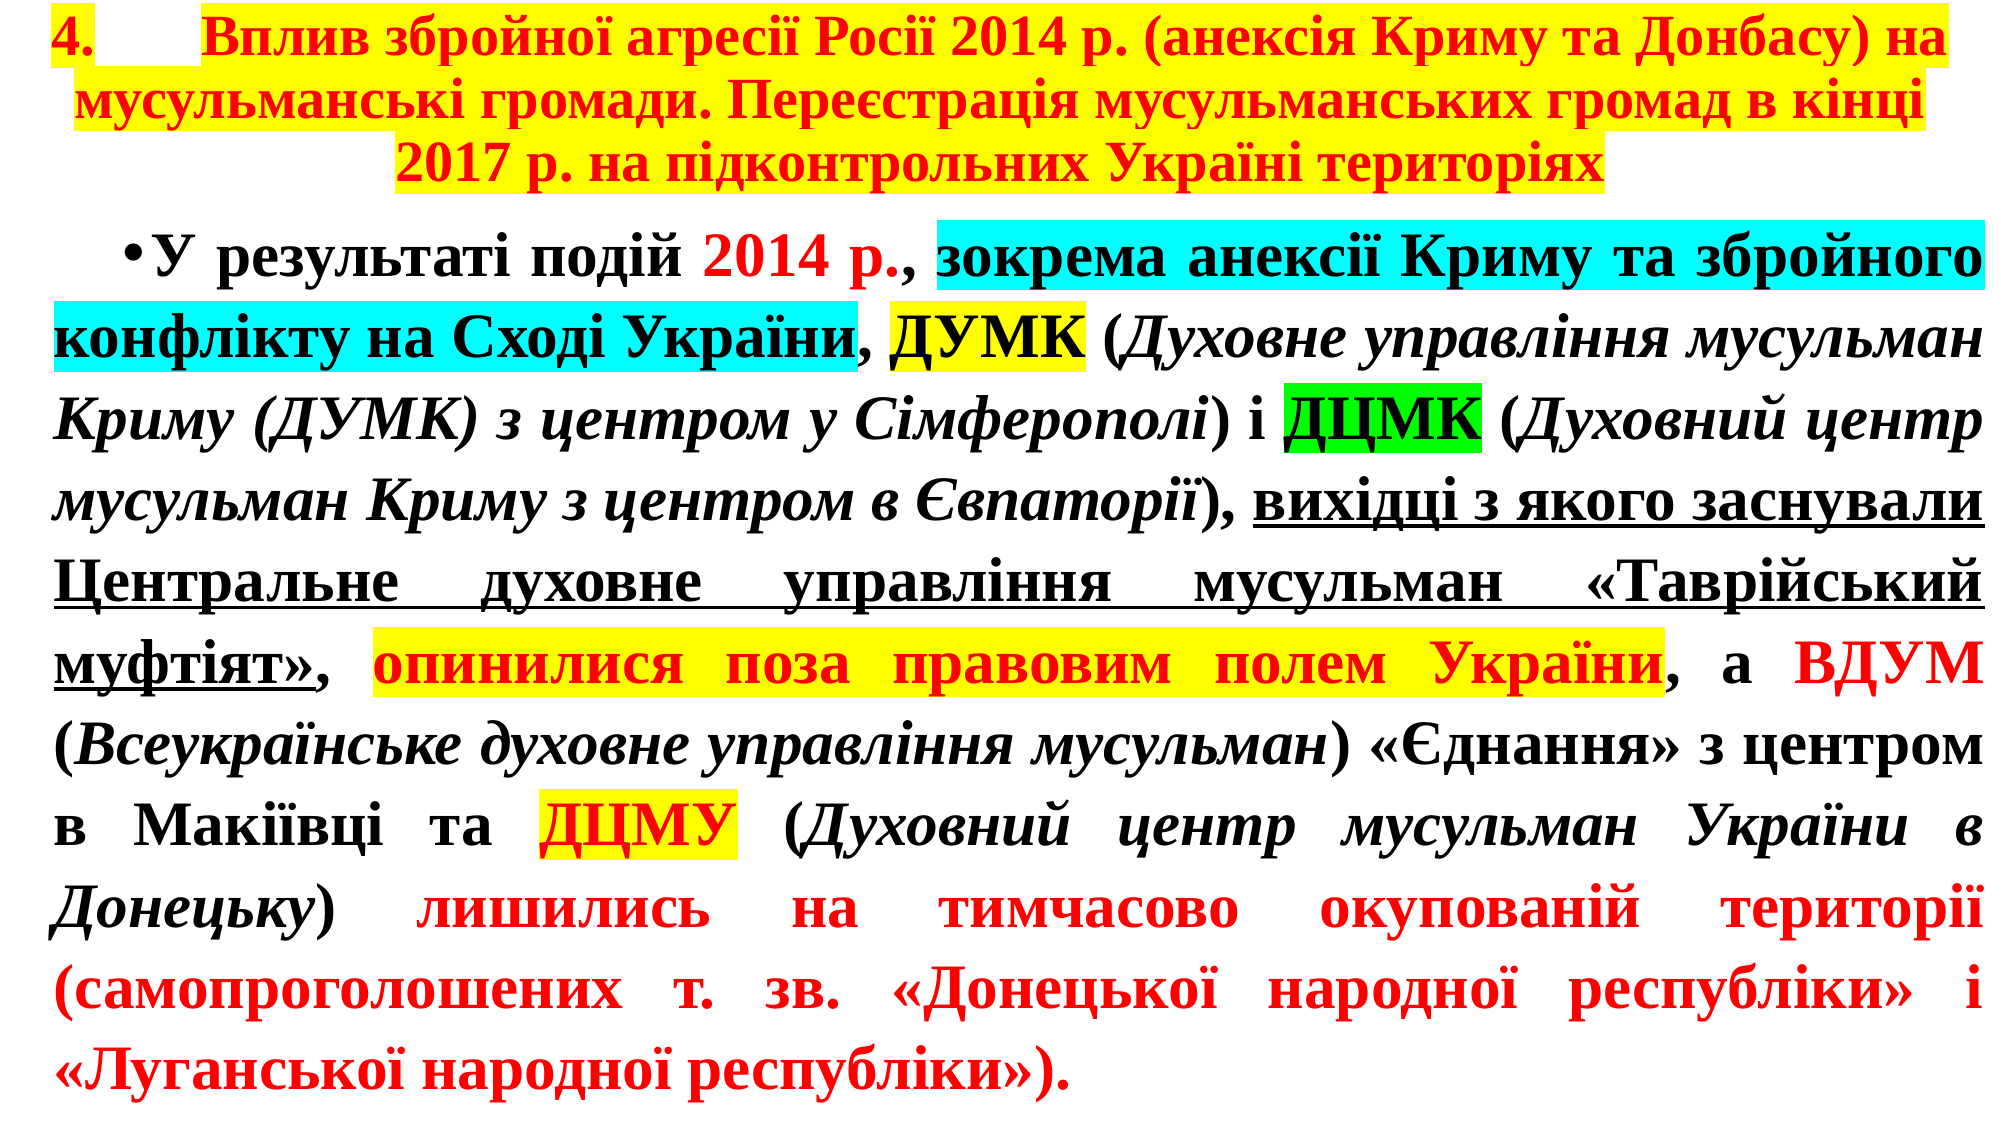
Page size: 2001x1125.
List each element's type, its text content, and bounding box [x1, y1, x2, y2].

list У результаті подій 2014 р., зокрема анексії Криму та збройного конфлікту на Сході України, ДУМК (Духовне управління мусульман Криму (ДУМК) з центром у Сімферополі) і ДЦМК (Духовний центр мусульман Криму з центром в Євпаторії), вихідці з якого заснували Центральне духовне управління мусульман «Таврійський муфтіят», опинилися поза правовим полем України, а ВДУМ (Всеукраїнське духовне управління мусульман) «Єднання» з центром в Макіївці та ДЦМУ (Духовний центр мусульман України в Донецьку) лишились на тимчасово окупованій території (самопроголошених т. зв. «Донецької народної республіки» і «Луганської народної республіки»). [0, 200, 2000, 1125]
title 4. Вплив збройної агресії Росії 2014 р. (анексія Криму та Донбасу) на мусульманські громади. Переєстрація мусульманських громад в кінці 2017 р. на підконтрольних Україні територіях [0, 0, 2000, 200]
